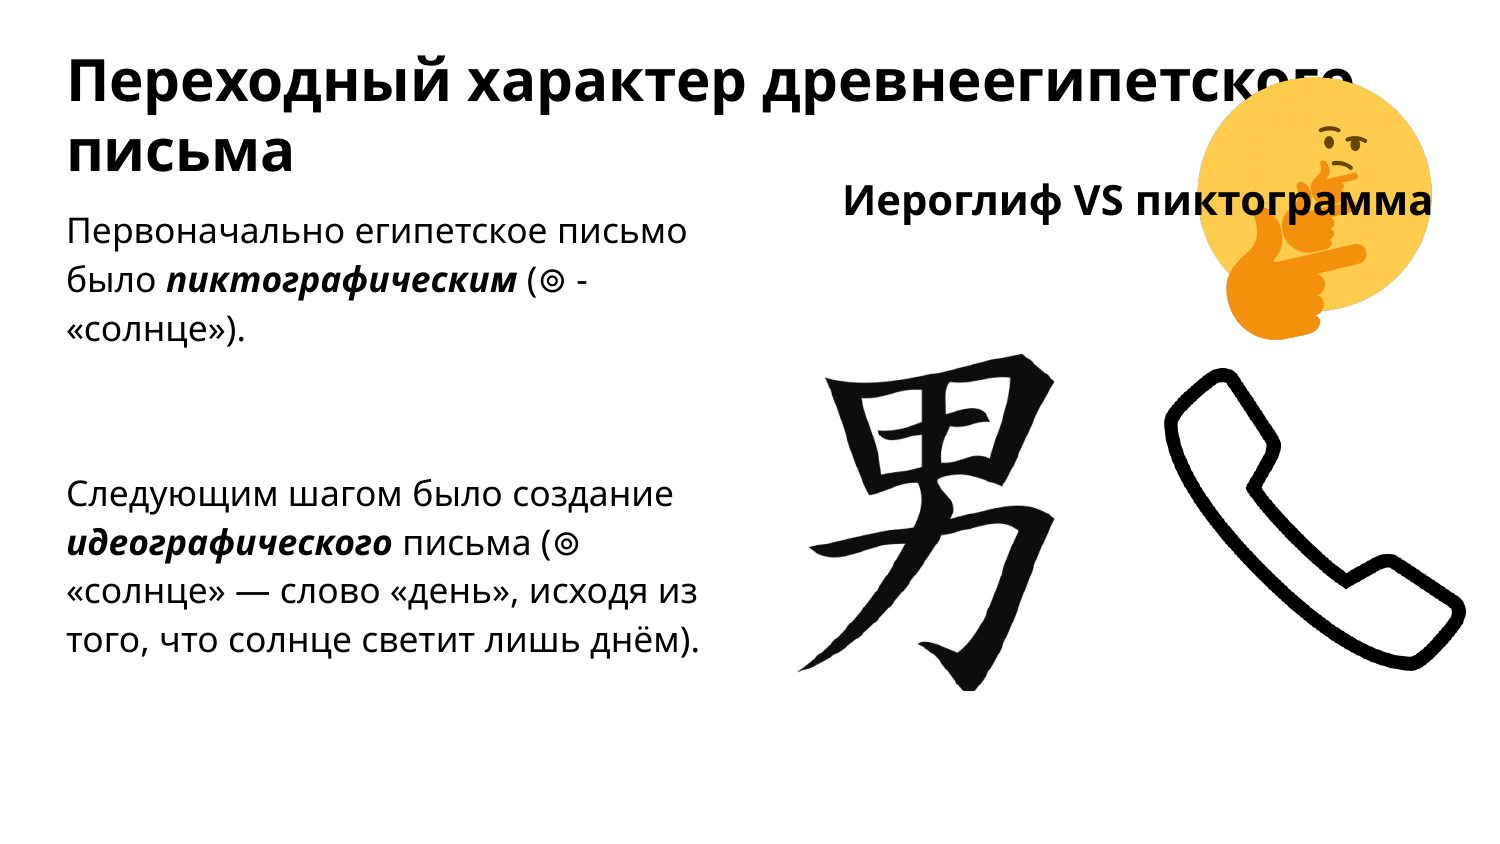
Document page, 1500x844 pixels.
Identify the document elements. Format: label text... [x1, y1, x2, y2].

text_box Иероглиф VS пиктограмма [826, 158, 1178, 295]
picture [1183, 76, 1446, 340]
title Переходный характер древнеегипетского письма [51, 28, 1449, 123]
picture [760, 347, 1104, 691]
list Первоначально египетское письмо было пиктографическим (⊚ - «солнце»). Следующим шагом было создание идеографического письма (⊚ «солнце» — слово «день», исходя из того, что солнце светит лишь днём). [51, 187, 761, 832]
picture [1143, 347, 1486, 691]
